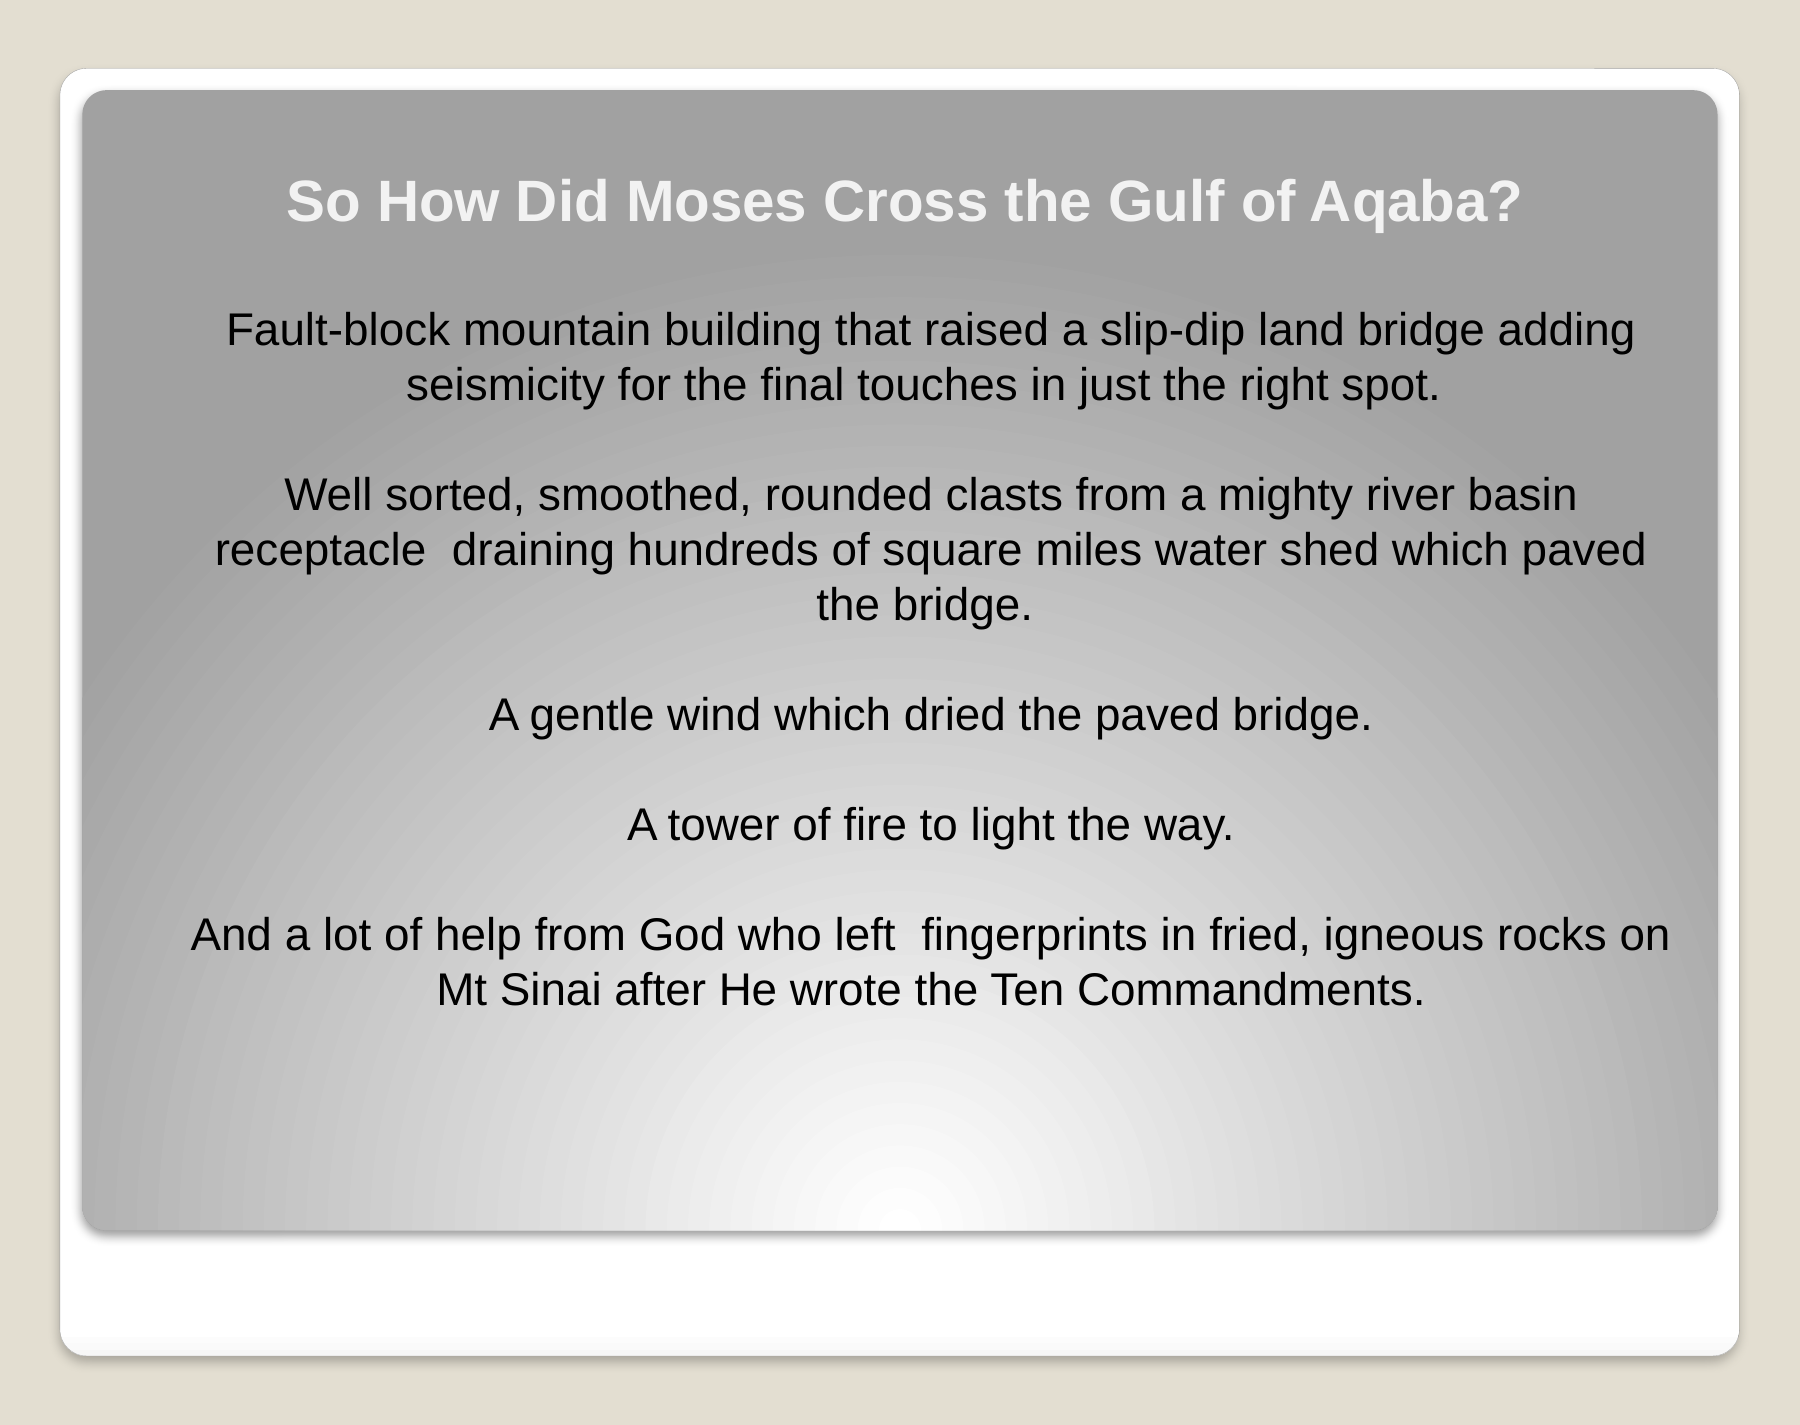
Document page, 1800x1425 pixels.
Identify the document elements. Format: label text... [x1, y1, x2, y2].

title So How Did Moses Cross the Gulf of Aqaba? [99, 137, 1711, 242]
text_box Fault-block mountain building that raised a slip-dip land bridge adding seismicity for the final touches in just the right spot. Well sorted, smoothed, rounded clasts from a mighty river basin receptacle draining hundreds of square miles water shed which paved the bridge. A gentle wind which dried the paved bridge. A tower of fire to light the way. And a lot of help from God who left fingerprints in fried, igneous rocks on Mt Sinai after He wrote the Ten Commandments. [162, 237, 1700, 1077]
